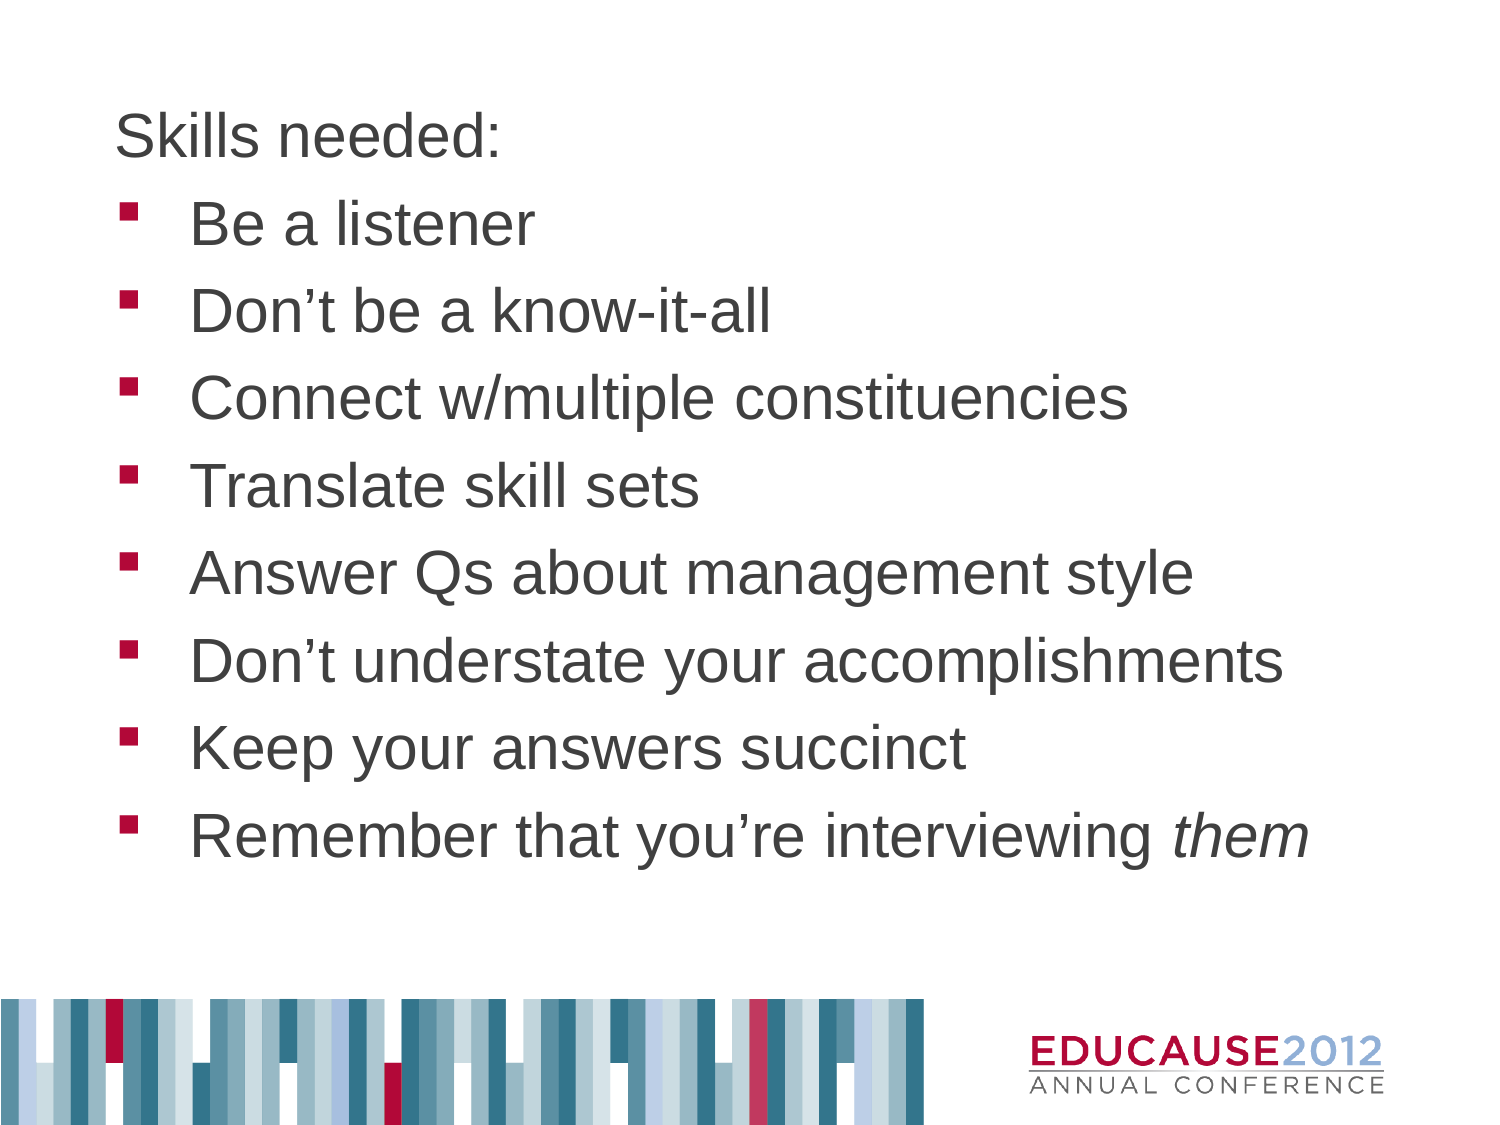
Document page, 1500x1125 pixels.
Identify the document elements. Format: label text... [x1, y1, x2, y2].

list Skills needed: Be a listener Don’t be a know-it-all Connect w/multiple constituencies Translate skill sets Answer Qs about management style Don’t understate your accomplishments Keep your answers succinct Remember that you’re interviewing them [99, 87, 1425, 971]
picture [0, 0, 1500, 1125]
